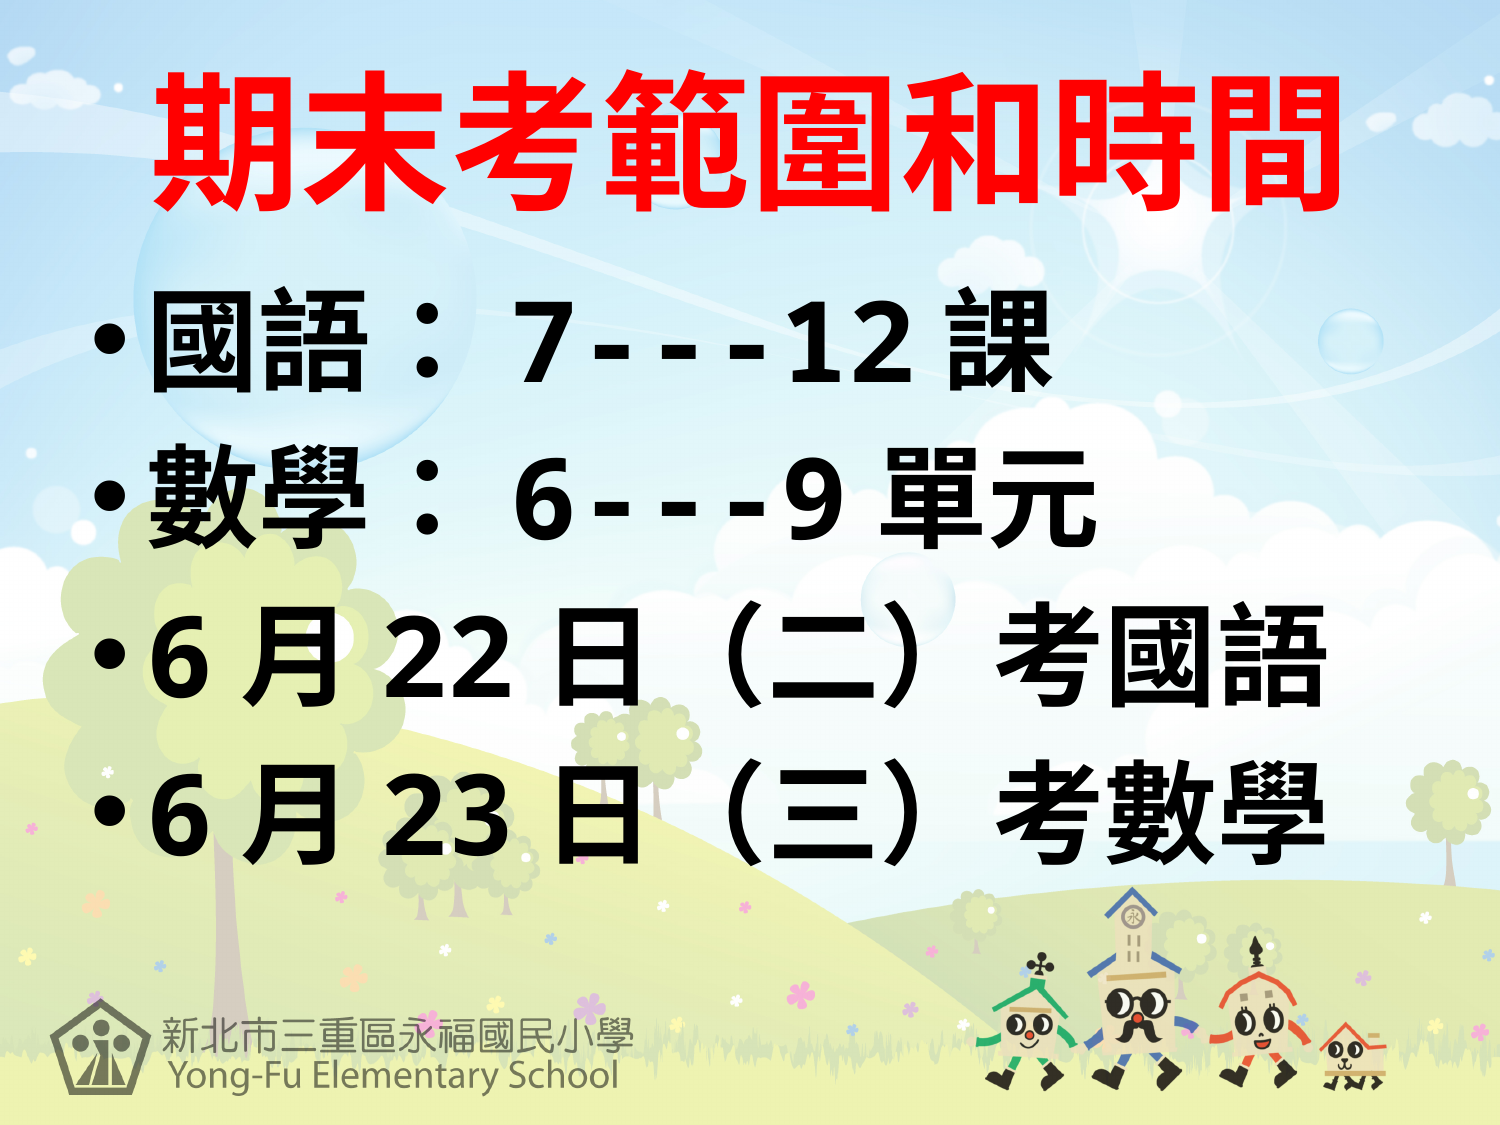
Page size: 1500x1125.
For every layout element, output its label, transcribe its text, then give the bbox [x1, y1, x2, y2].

list 國語：7---12課 數學：6---9單元 6月22日（二）考國語 6月23日（三）考數學 [75, 262, 1425, 1005]
title 期末考範圍和時間 [75, 45, 1425, 233]
picture [0, 0, 1500, 1125]
